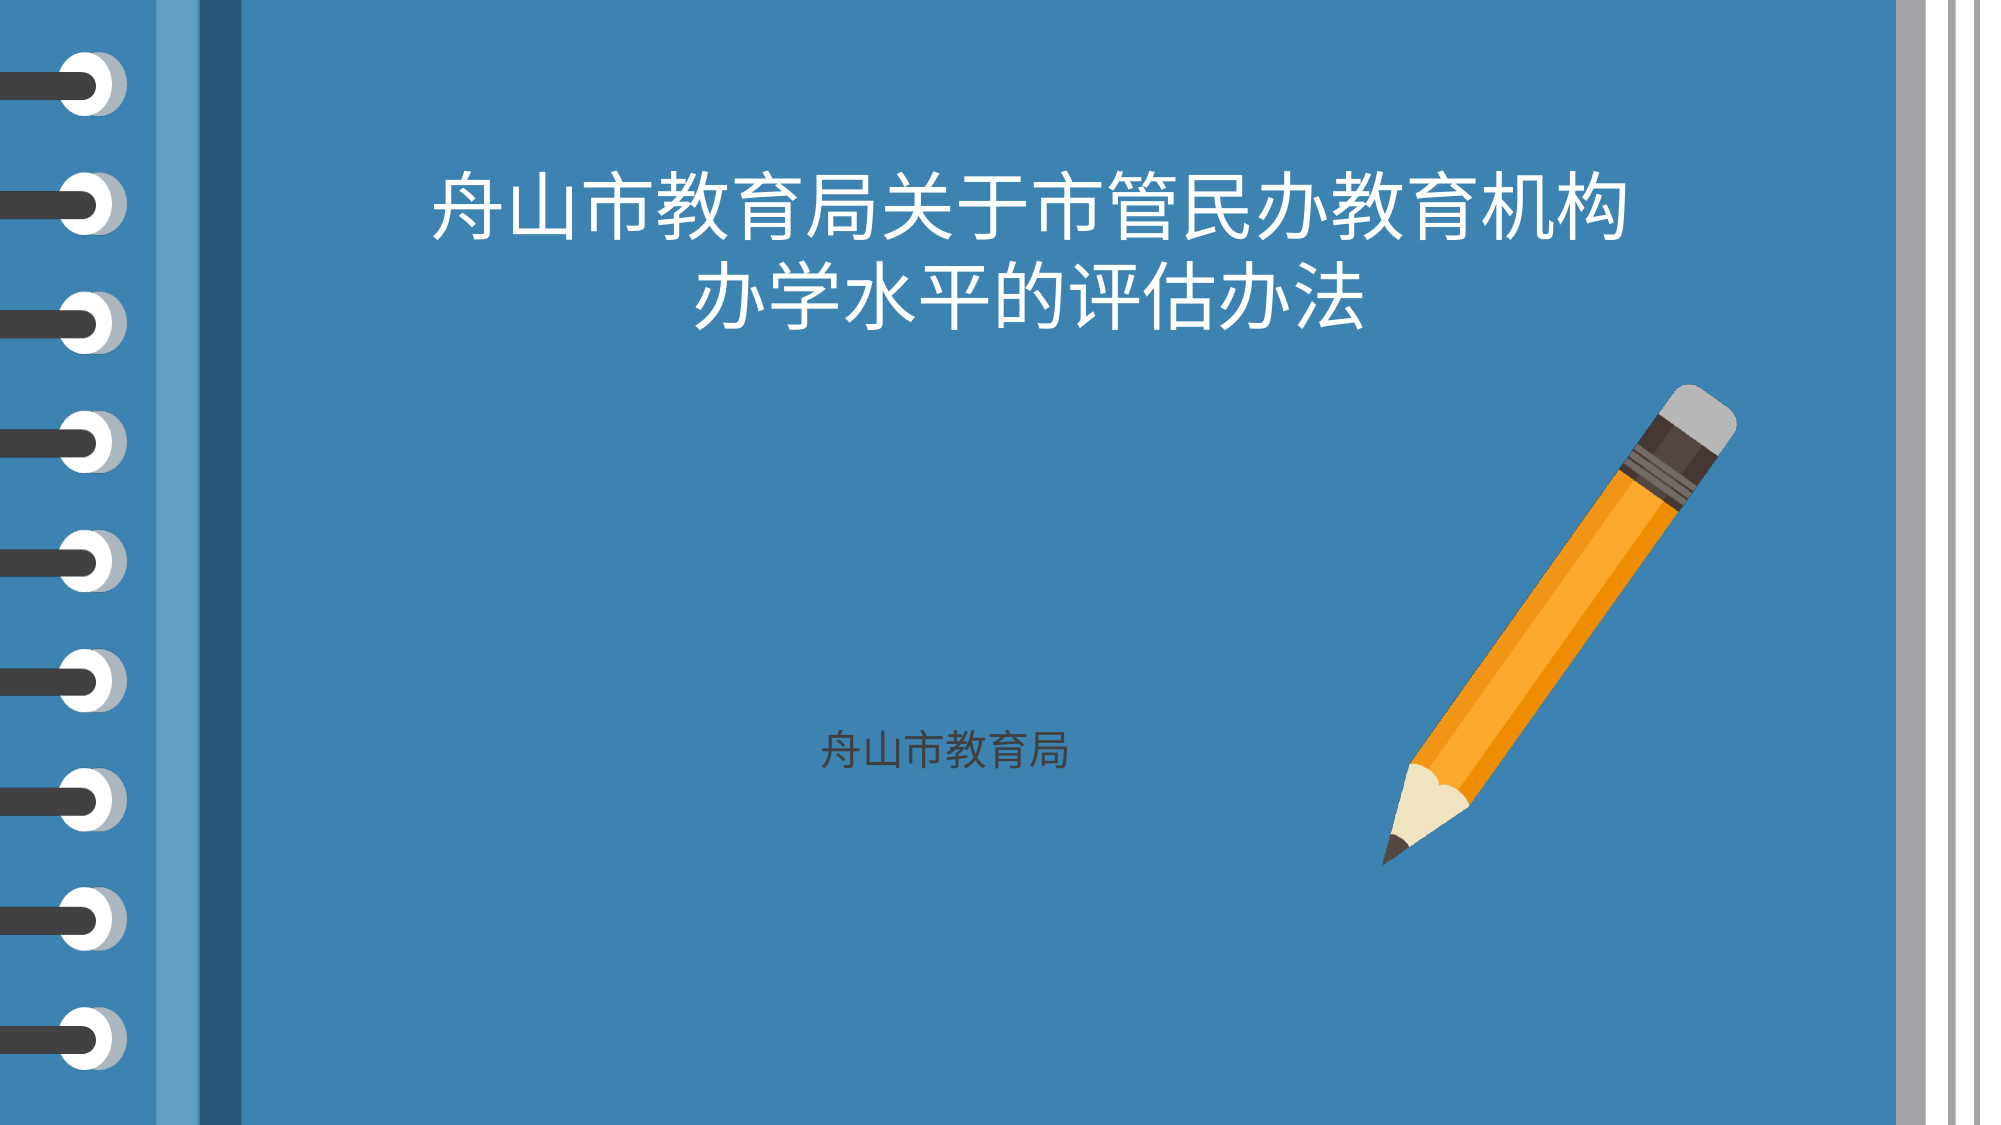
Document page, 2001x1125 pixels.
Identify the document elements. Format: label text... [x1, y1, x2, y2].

picture [1309, 329, 1796, 933]
picture [0, 52, 127, 1070]
text_box 舟山市教育局 [805, 715, 1233, 781]
text_box 舟山市教育局关于市管民办教育机构 办学水平的评估办法 [350, 151, 1710, 347]
